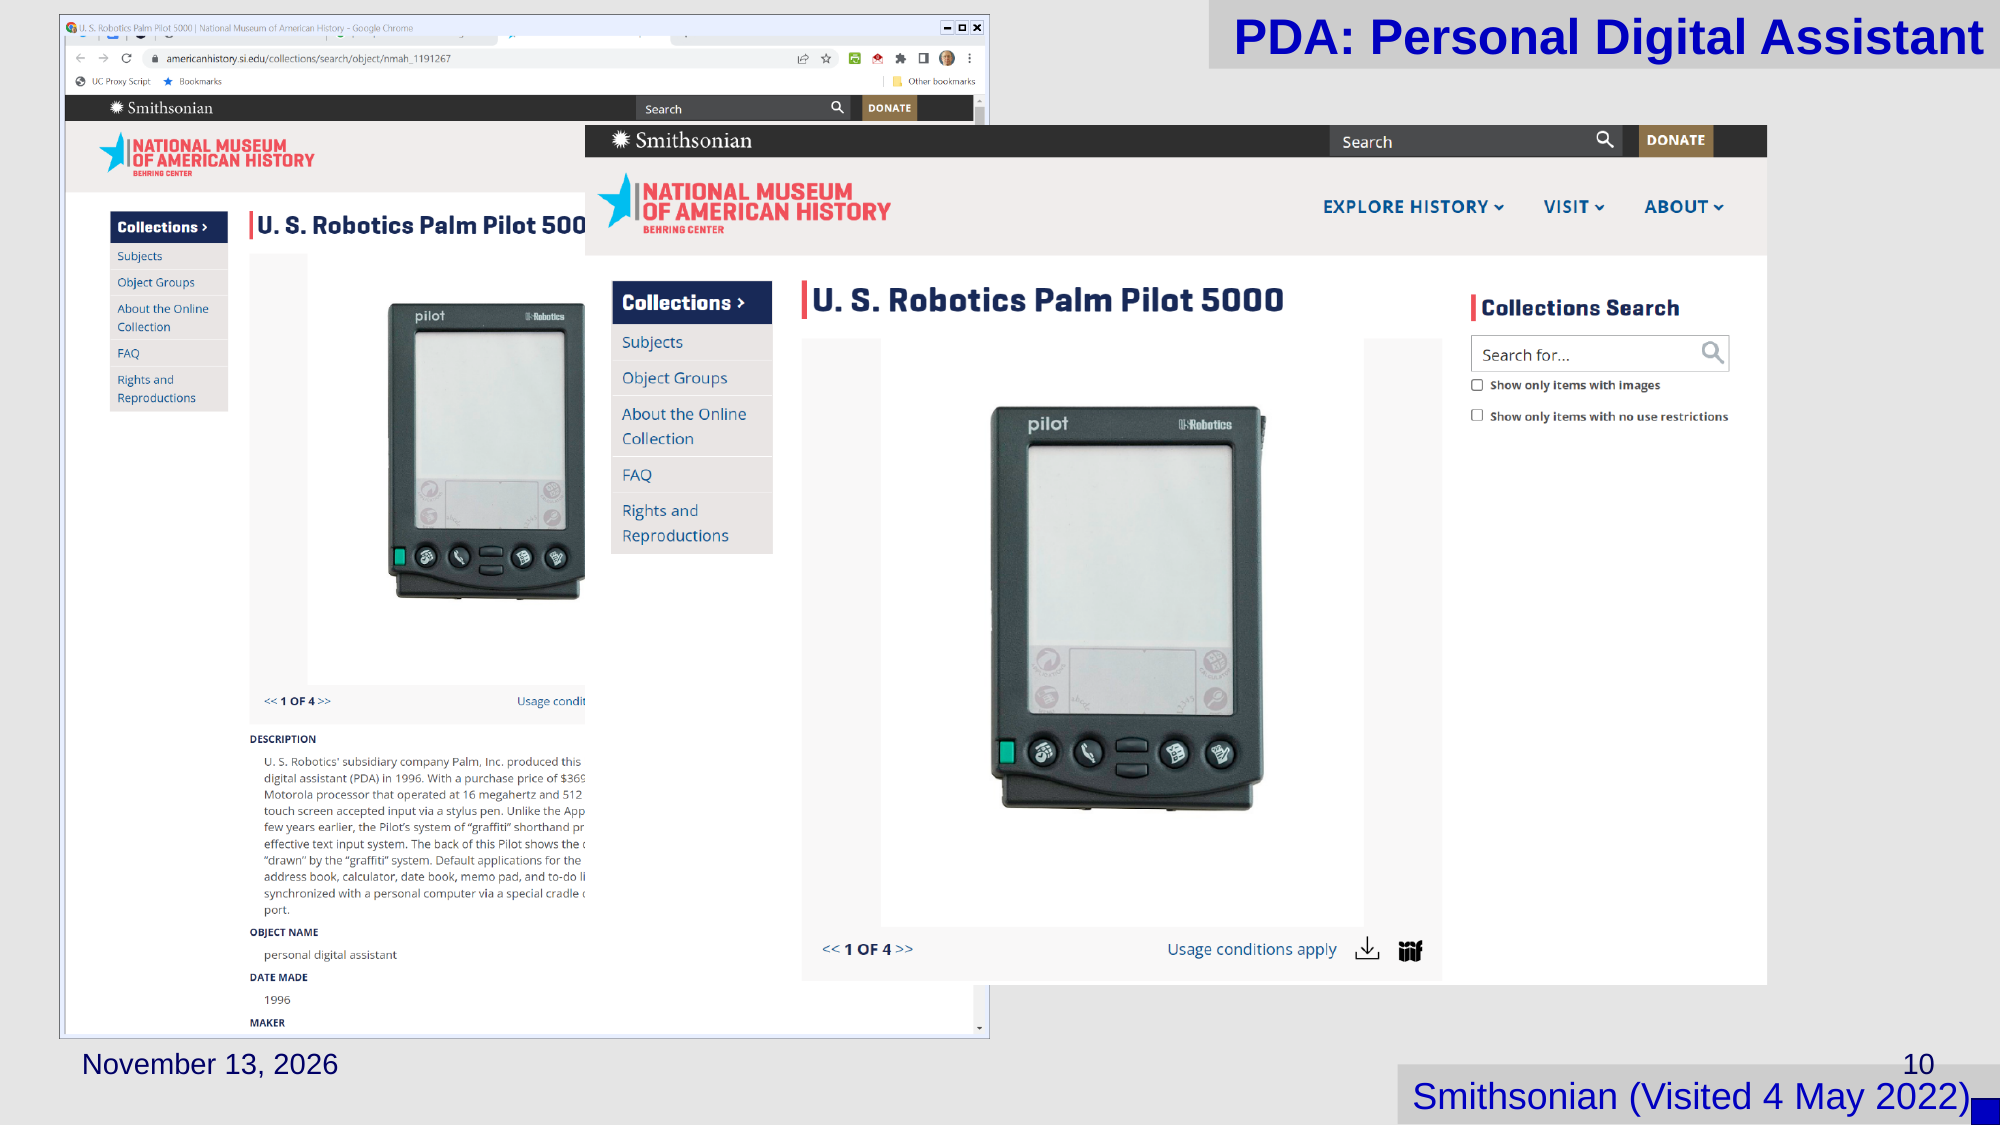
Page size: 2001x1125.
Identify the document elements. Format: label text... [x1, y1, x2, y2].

slide_number 10 [1533, 1024, 1951, 1064]
text_box [1971, 1099, 2000, 1125]
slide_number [66, 1046, 484, 1101]
picture [59, 14, 1768, 1039]
title PDA: Personal Digital Assistant [1208, 0, 2000, 69]
text_box Smithsonian (Visited 4 May 2022) [1397, 1064, 2000, 1125]
